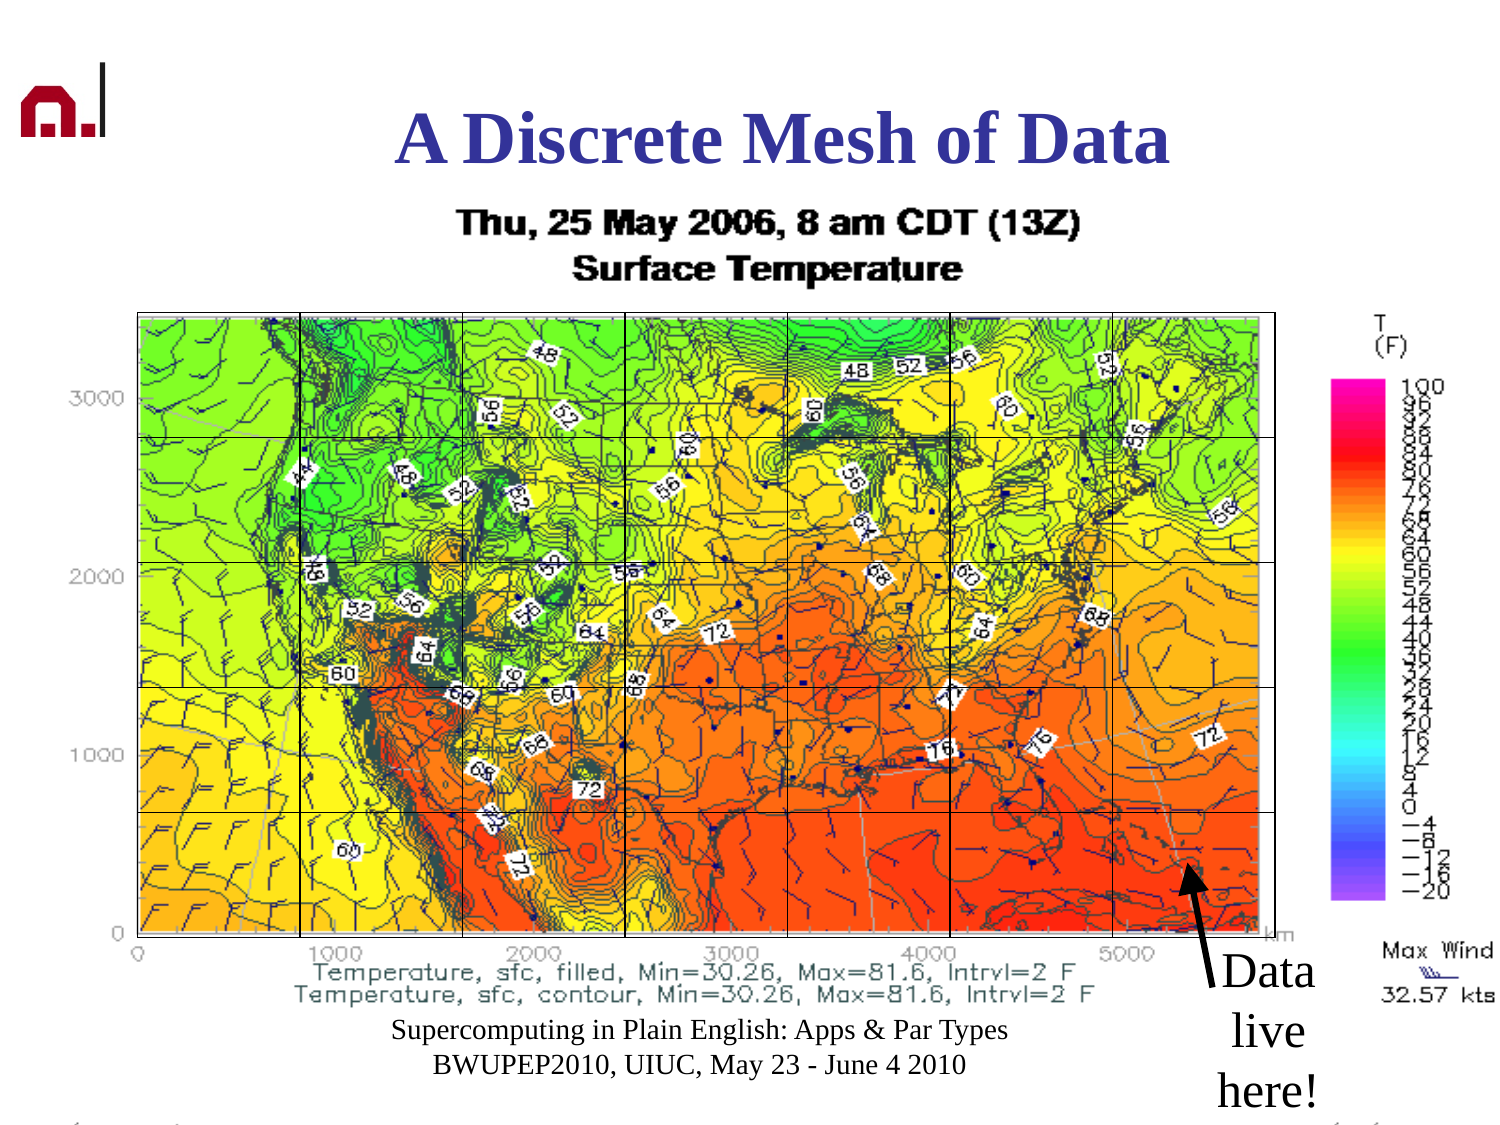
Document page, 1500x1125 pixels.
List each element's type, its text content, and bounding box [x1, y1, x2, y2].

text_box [787, 312, 1113, 562]
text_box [299, 812, 785, 938]
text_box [137, 312, 460, 561]
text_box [787, 812, 1276, 938]
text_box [462, 312, 785, 560]
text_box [137, 562, 460, 813]
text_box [787, 562, 1113, 810]
picture [0, 83, 1500, 1125]
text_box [462, 562, 782, 810]
title A Discrete Mesh of Data [124, 74, 1442, 135]
